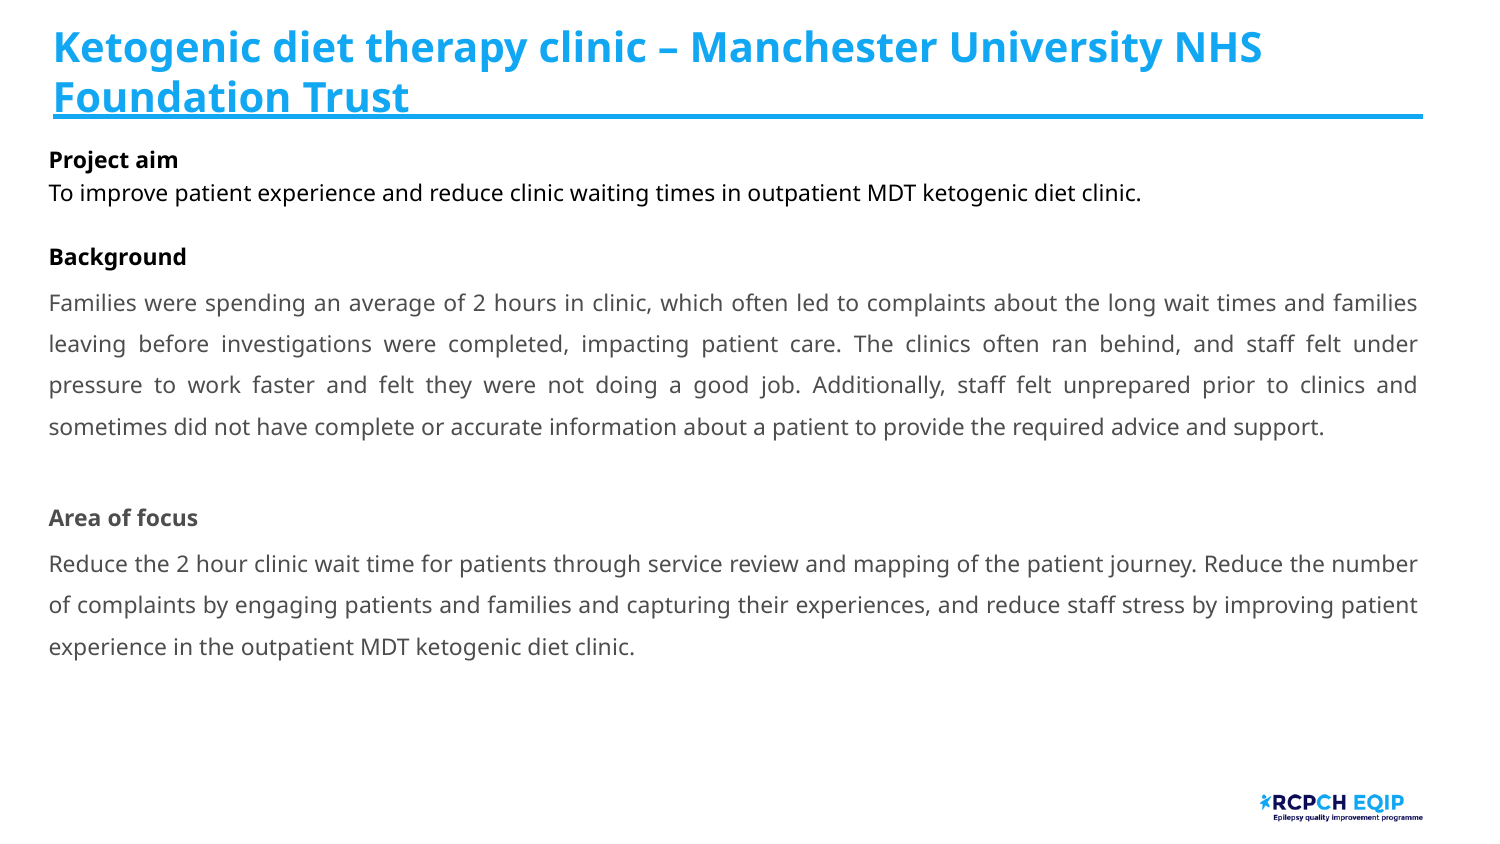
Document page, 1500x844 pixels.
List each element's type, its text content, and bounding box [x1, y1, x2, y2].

list Project aim To improve patient experience and reduce clinic waiting times in outpatient MDT ketogenic diet clinic. Background Families were spending an average of 2 hours in clinic, which often led to complaints about the long wait times and families leaving before investigations were completed, impacting patient care. The clinics often ran behind, and staff felt under pressure to work faster and felt they were not doing a good job. Additionally, staff felt unprepared prior to clinics and sometimes did not have complete or accurate information about a patient to provide the required advice and support. Area of focus Reduce the 2 hour clinic wait time for patients through service review and mapping of the patient journey. Reduce the number of complaints by engaging patients and families and capturing their experiences, and reduce staff stress by improving patient experience in the outpatient MDT ketogenic diet clinic. [33, 138, 1436, 824]
title Ketogenic diet therapy clinic – Manchester University NHS Foundation Trust [37, 32, 1388, 111]
